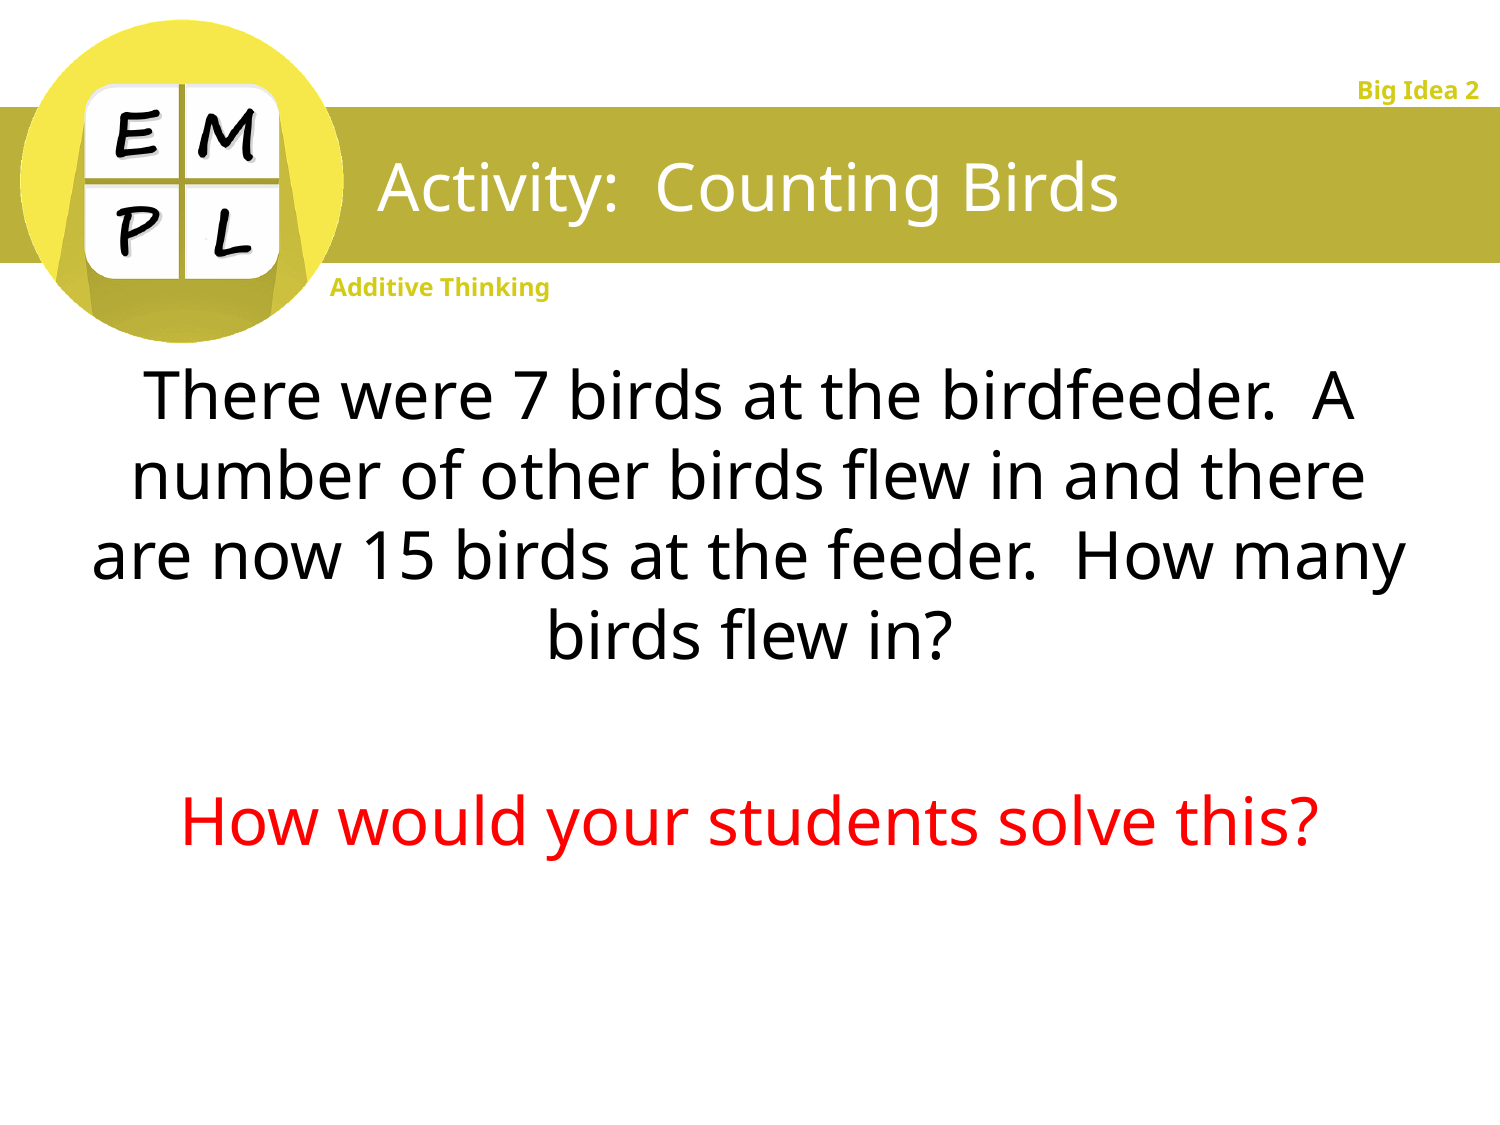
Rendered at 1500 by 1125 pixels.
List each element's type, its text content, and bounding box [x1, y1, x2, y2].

picture [0, 0, 363, 363]
list There were 7 birds at the birdfeeder. A number of other birds flew in and there are now 15 birds at the feeder. How many birds flew in? How would your students solve this? [75, 345, 1425, 1088]
title Activity: Counting Birds [362, 91, 1500, 279]
